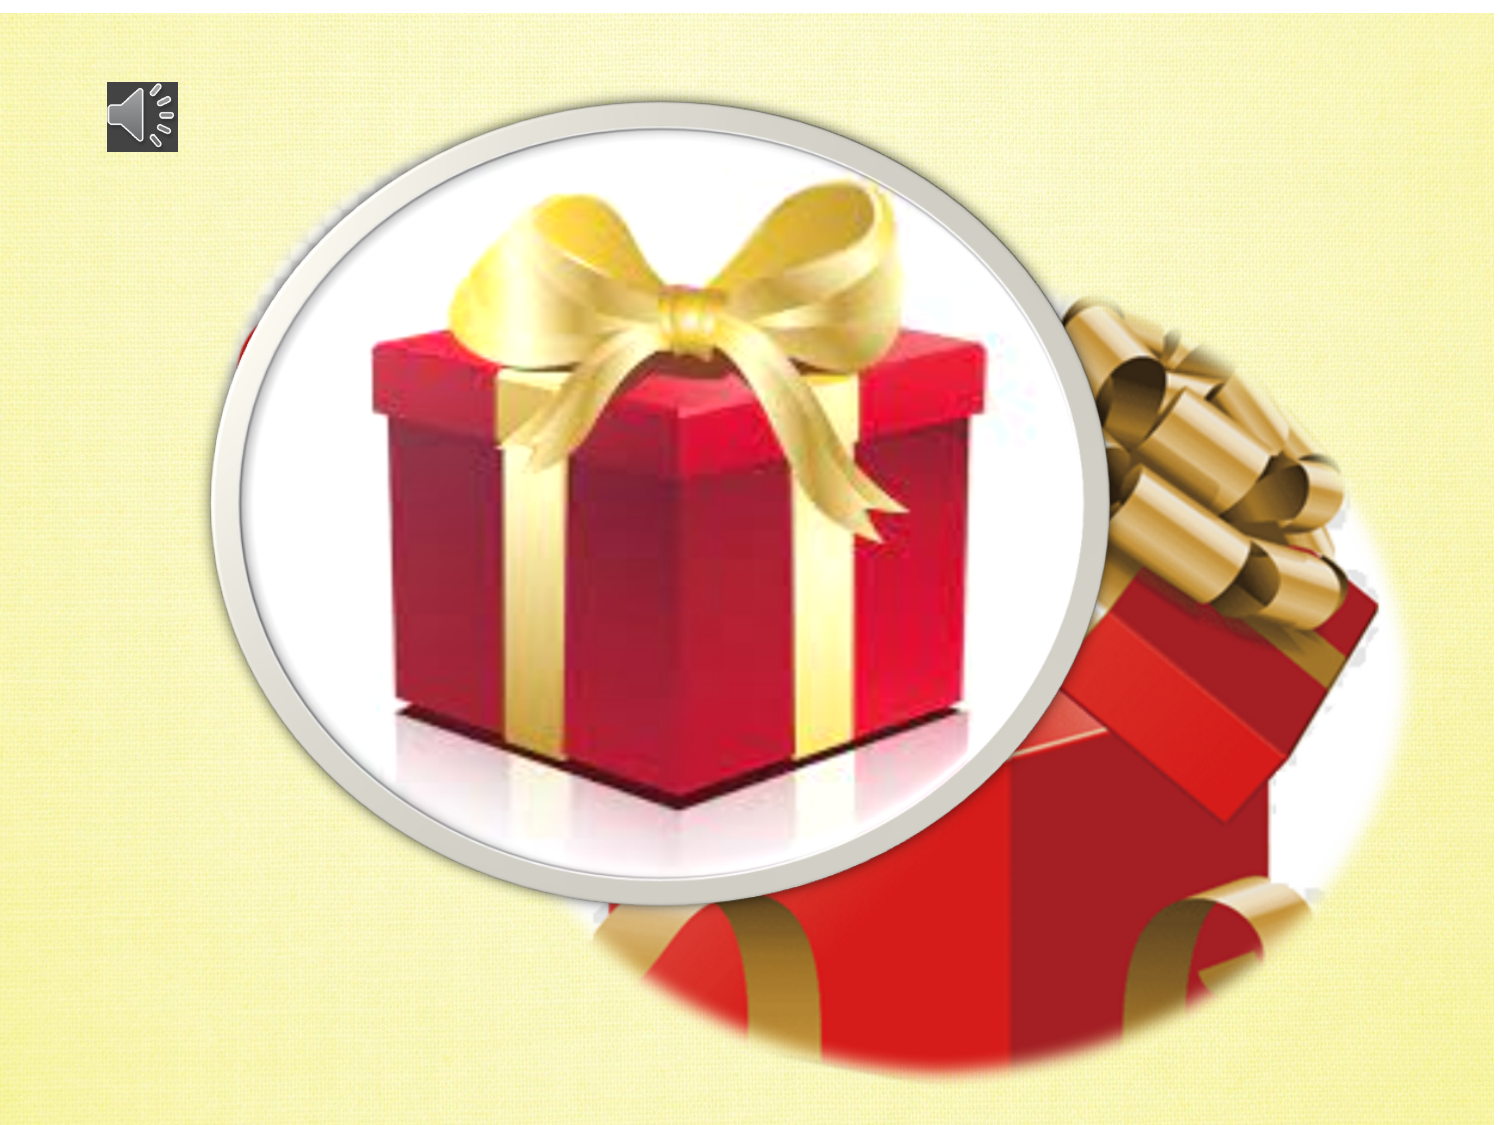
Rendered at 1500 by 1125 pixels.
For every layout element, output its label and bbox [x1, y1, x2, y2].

picture [105, 80, 179, 154]
list [0, 12, 1495, 1125]
picture [187, 80, 1426, 1090]
